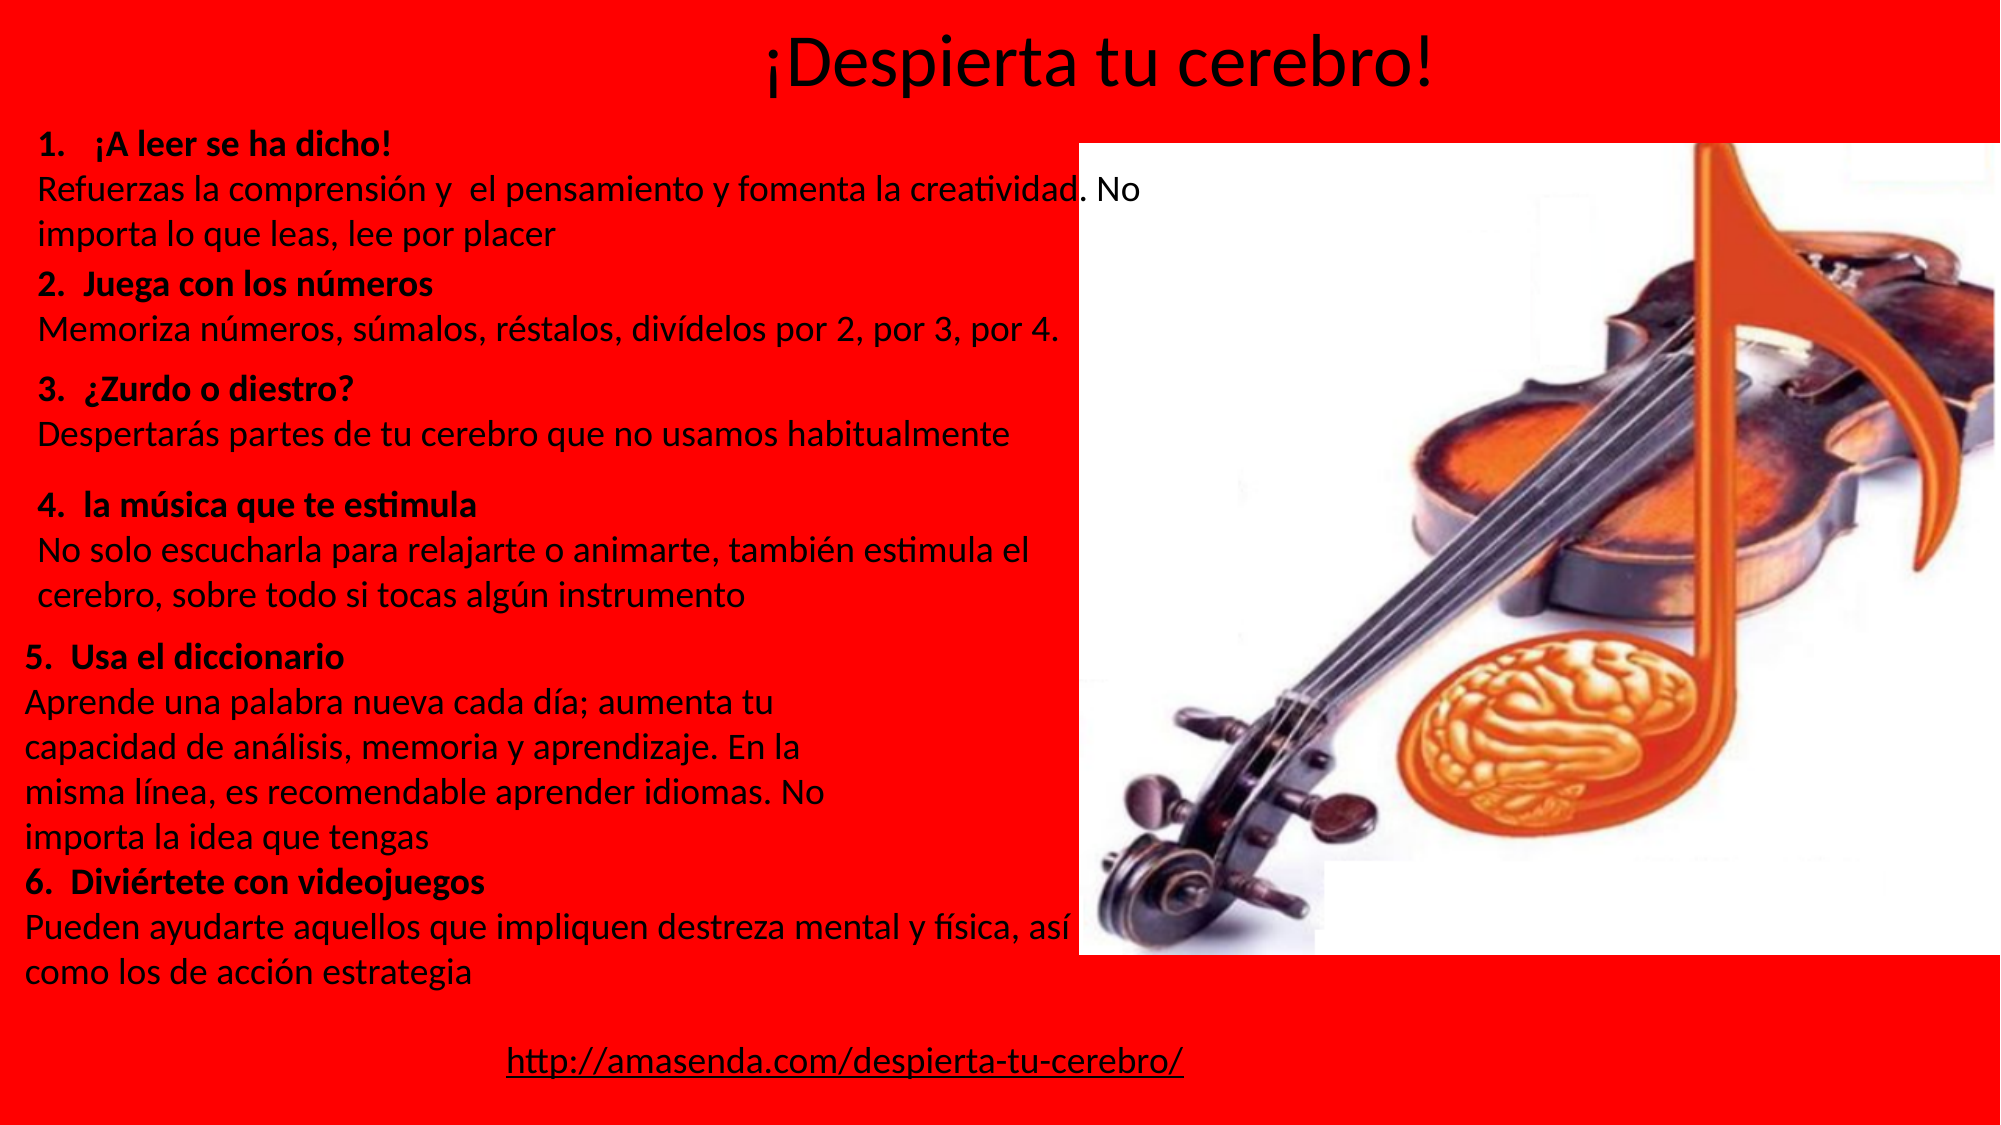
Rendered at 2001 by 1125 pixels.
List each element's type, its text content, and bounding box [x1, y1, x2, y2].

text_box http://amasenda.com/despierta-tu-cerebro/ [491, 1028, 1208, 1089]
picture [1079, 143, 2000, 955]
text_box ¡A leer se ha dicho! Refuerzas la comprensión y el pensamiento y fomenta la creatividad. No importa lo que leas, lee por placer [22, 112, 1189, 252]
text_box 3. ¿Zurdo o diestro? Despertarás partes de tu cerebro que no usamos habitualmente [22, 356, 1079, 461]
text_box 4. la música que te estimula No solo escucharla para relajarte o animarte, también estimula el cerebro, sobre todo si tocas algún instrumento [22, 472, 1079, 623]
text_box 5. Usa el diccionario Aprende una palabra nueva cada día; aumenta tu capacidad de análisis, memoria y aprendizaje. En la misma línea, es recomendable aprender idiomas. No importa la idea que tengas [9, 624, 850, 865]
text_box 6. Diviértete con videojuegos Pueden ayudarte aquellos que impliquen destreza mental y física, así como los de acción estrategia [9, 849, 1118, 999]
text_box 2. Juega con los números Memoriza números, súmalos, réstalos, divídelos por 2, por 3, por 4. [22, 252, 1079, 356]
text_box ¡Despierta tu cerebro! [199, 4, 2000, 110]
